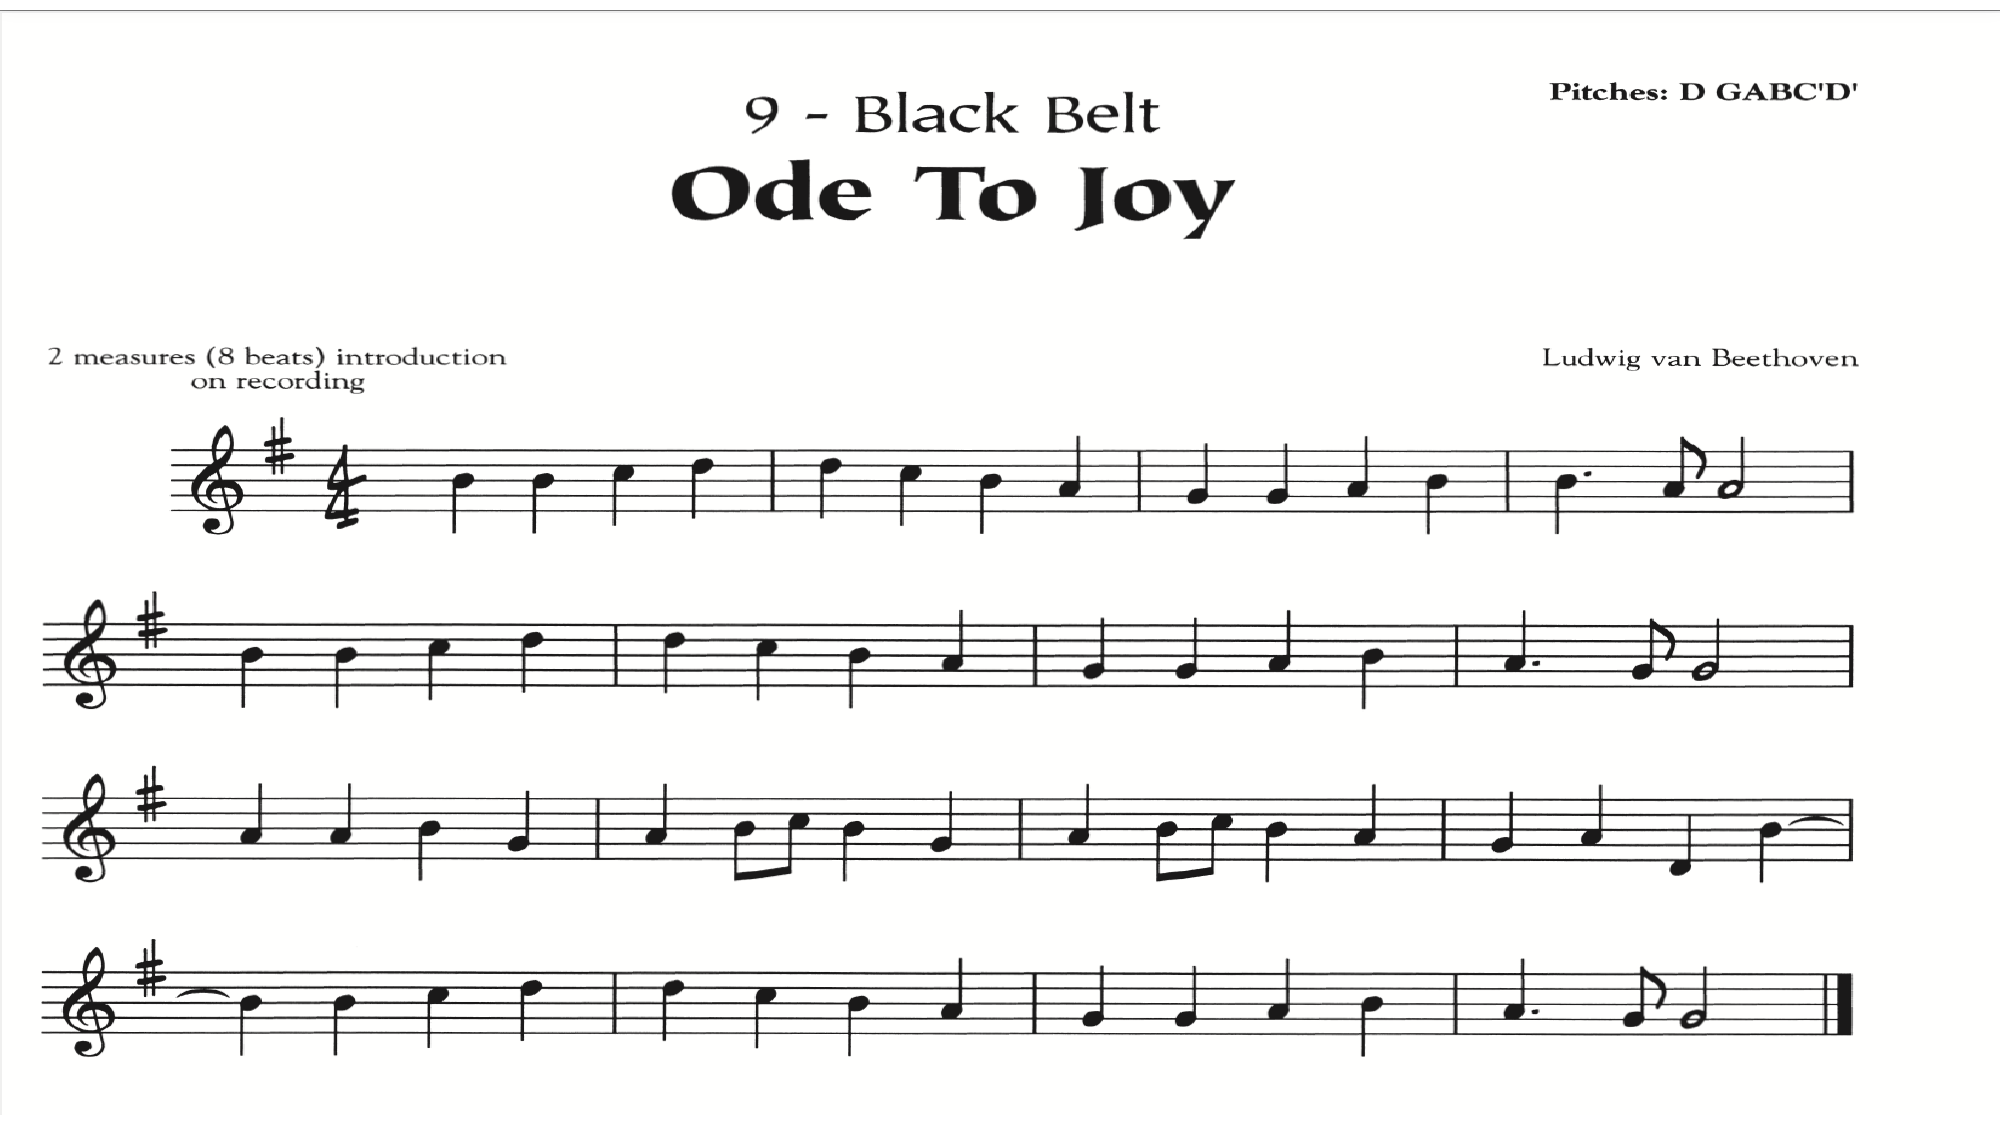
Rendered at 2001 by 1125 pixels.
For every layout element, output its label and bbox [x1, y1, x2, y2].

list [0, 10, 2000, 1115]
